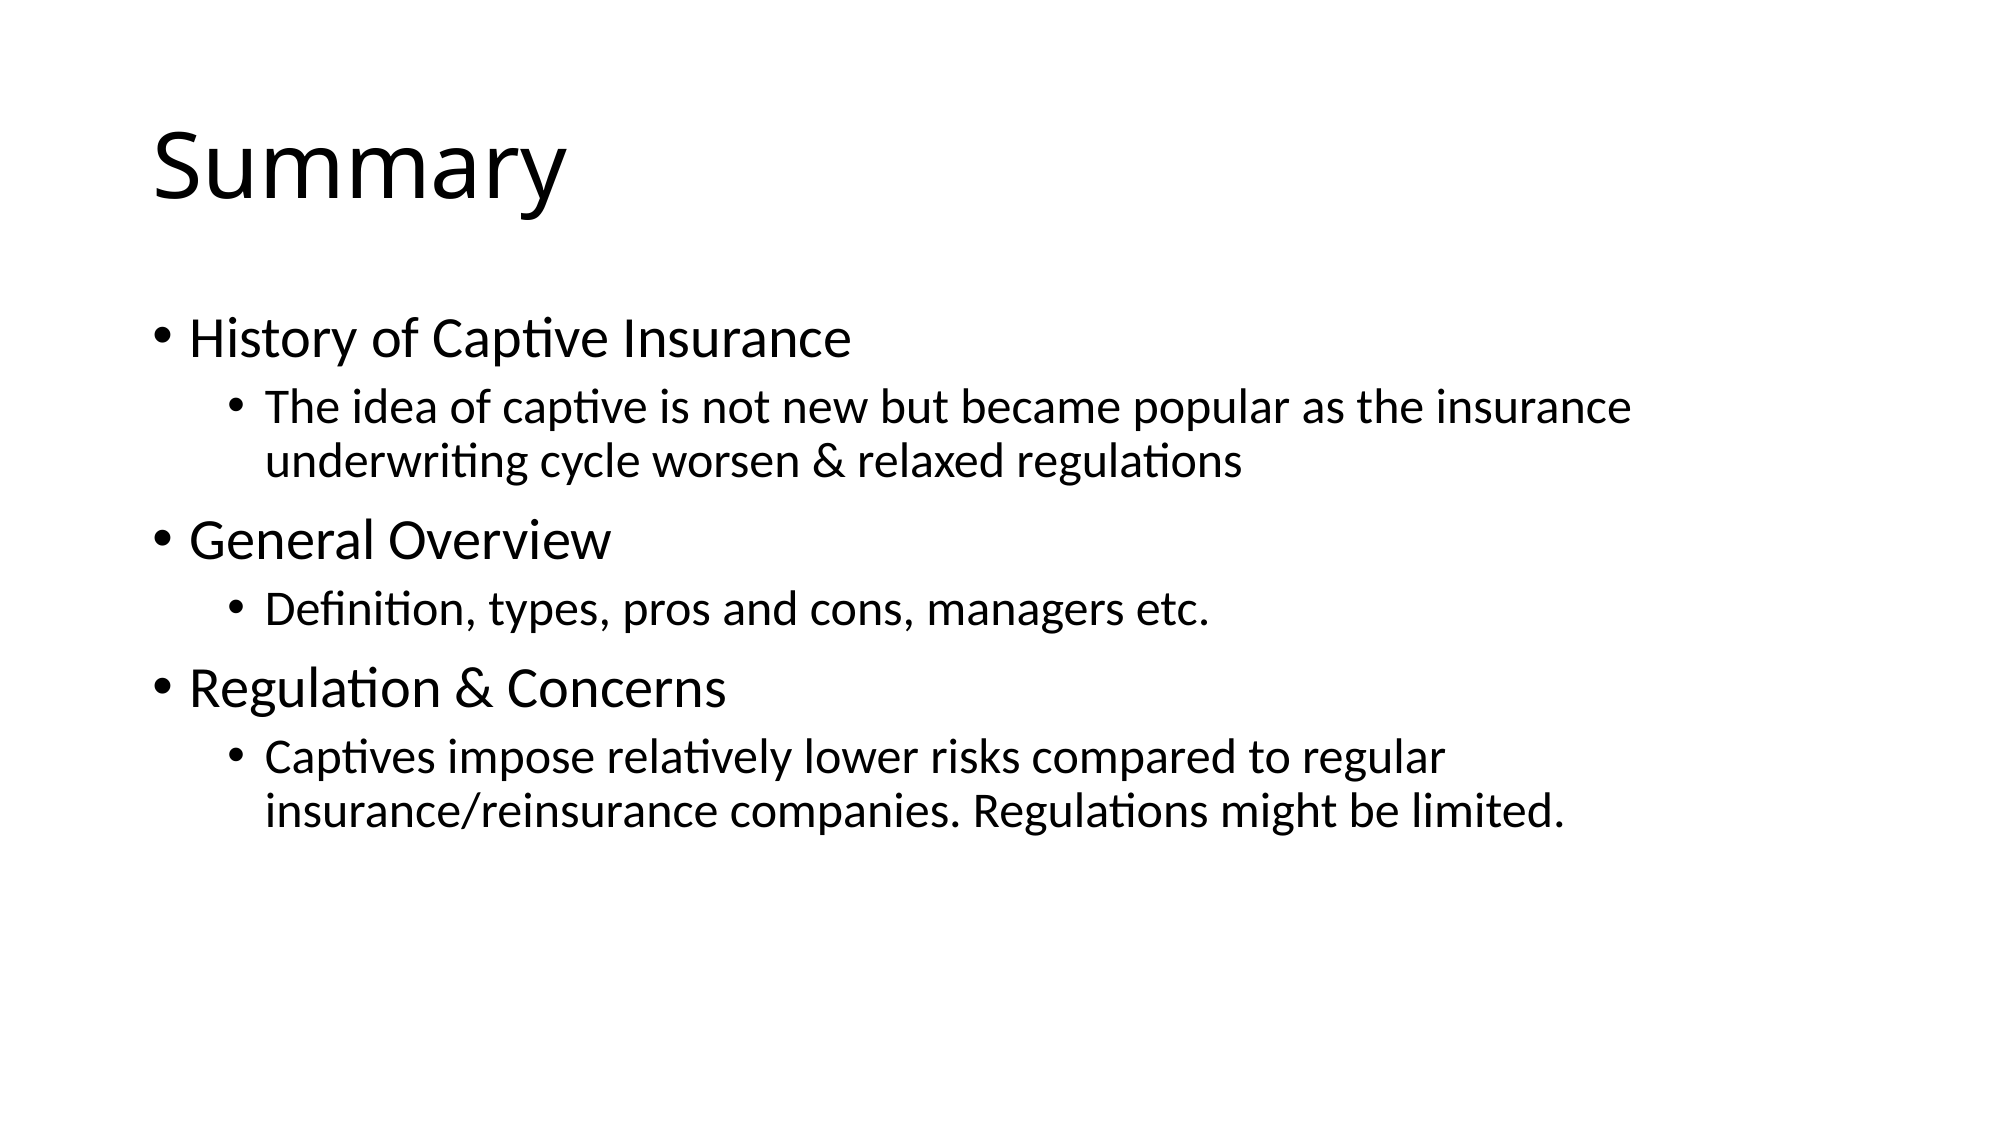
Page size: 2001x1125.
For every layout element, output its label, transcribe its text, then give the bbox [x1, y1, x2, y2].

list History of Captive Insurance The idea of captive is not new but became popular as the insurance underwriting cycle worsen & relaxed regulations General Overview Definition, types, pros and cons, managers etc. Regulation & Concerns Captives impose relatively lower risks compared to regular insurance/reinsurance companies. Regulations might be limited. [137, 299, 1863, 1014]
title Summary [137, 59, 1863, 278]
